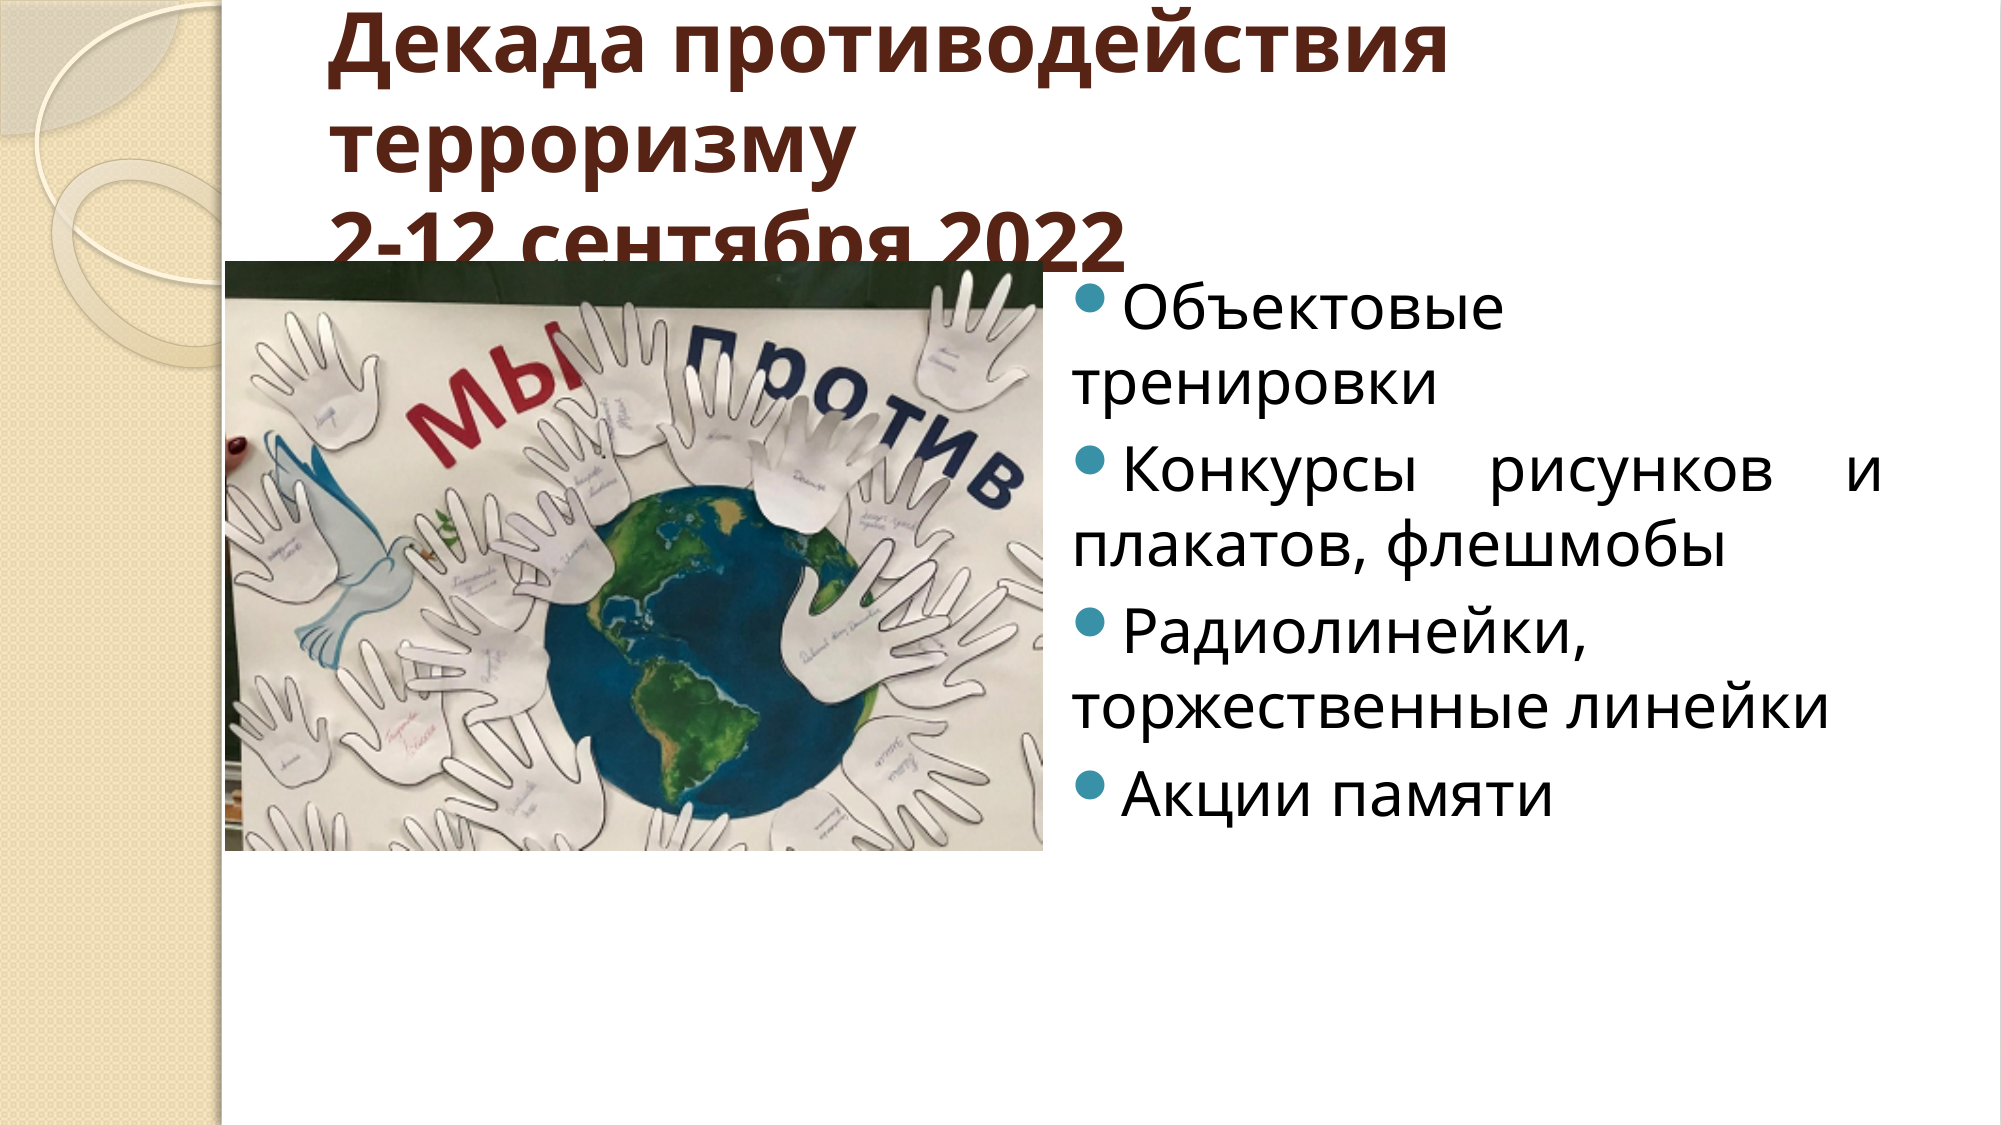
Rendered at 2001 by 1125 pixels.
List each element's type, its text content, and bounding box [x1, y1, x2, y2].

title Декада противодействия терроризму 2-12 сентября 2022 [313, 45, 1954, 233]
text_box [224, 261, 1044, 851]
list Объектовые тренировки Конкурсы рисунков и плакатов, флешмобы Радиолинейки, торжественные линейки Акции памяти [1056, 259, 1900, 1010]
